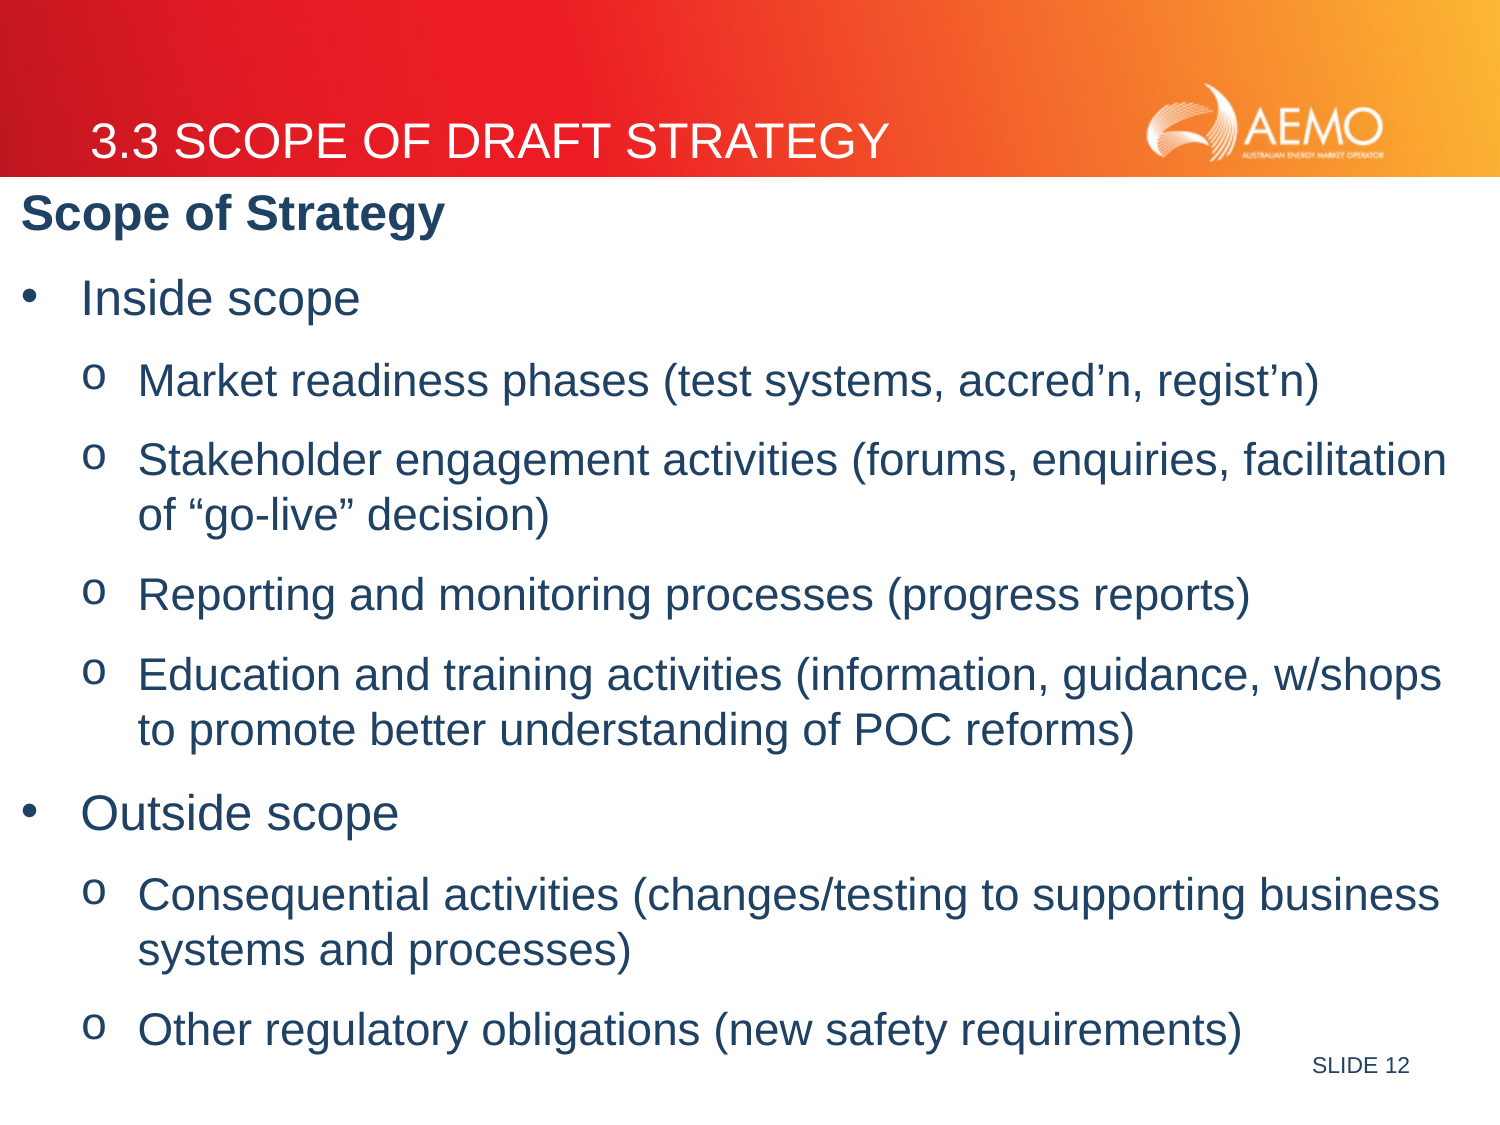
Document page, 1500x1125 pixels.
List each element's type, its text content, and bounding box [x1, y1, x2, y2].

title 3.3 Scope of draft strategy [75, 35, 1137, 172]
picture [0, 0, 1500, 177]
list Scope of Strategy Inside scope Market readiness phases (test systems, accred’n, regist’n) Stakeholder engagement activities (forums, enquiries, facilitation of “go-live” decision) Reporting and monitoring processes (progress reports) Education and training activities (information, guidance, w/shops to promote better understanding of POC reforms) Outside scope Consequential activities (changes/testing to supporting business systems and processes) Other regulatory obligations (new safety requirements) [5, 172, 1495, 1094]
